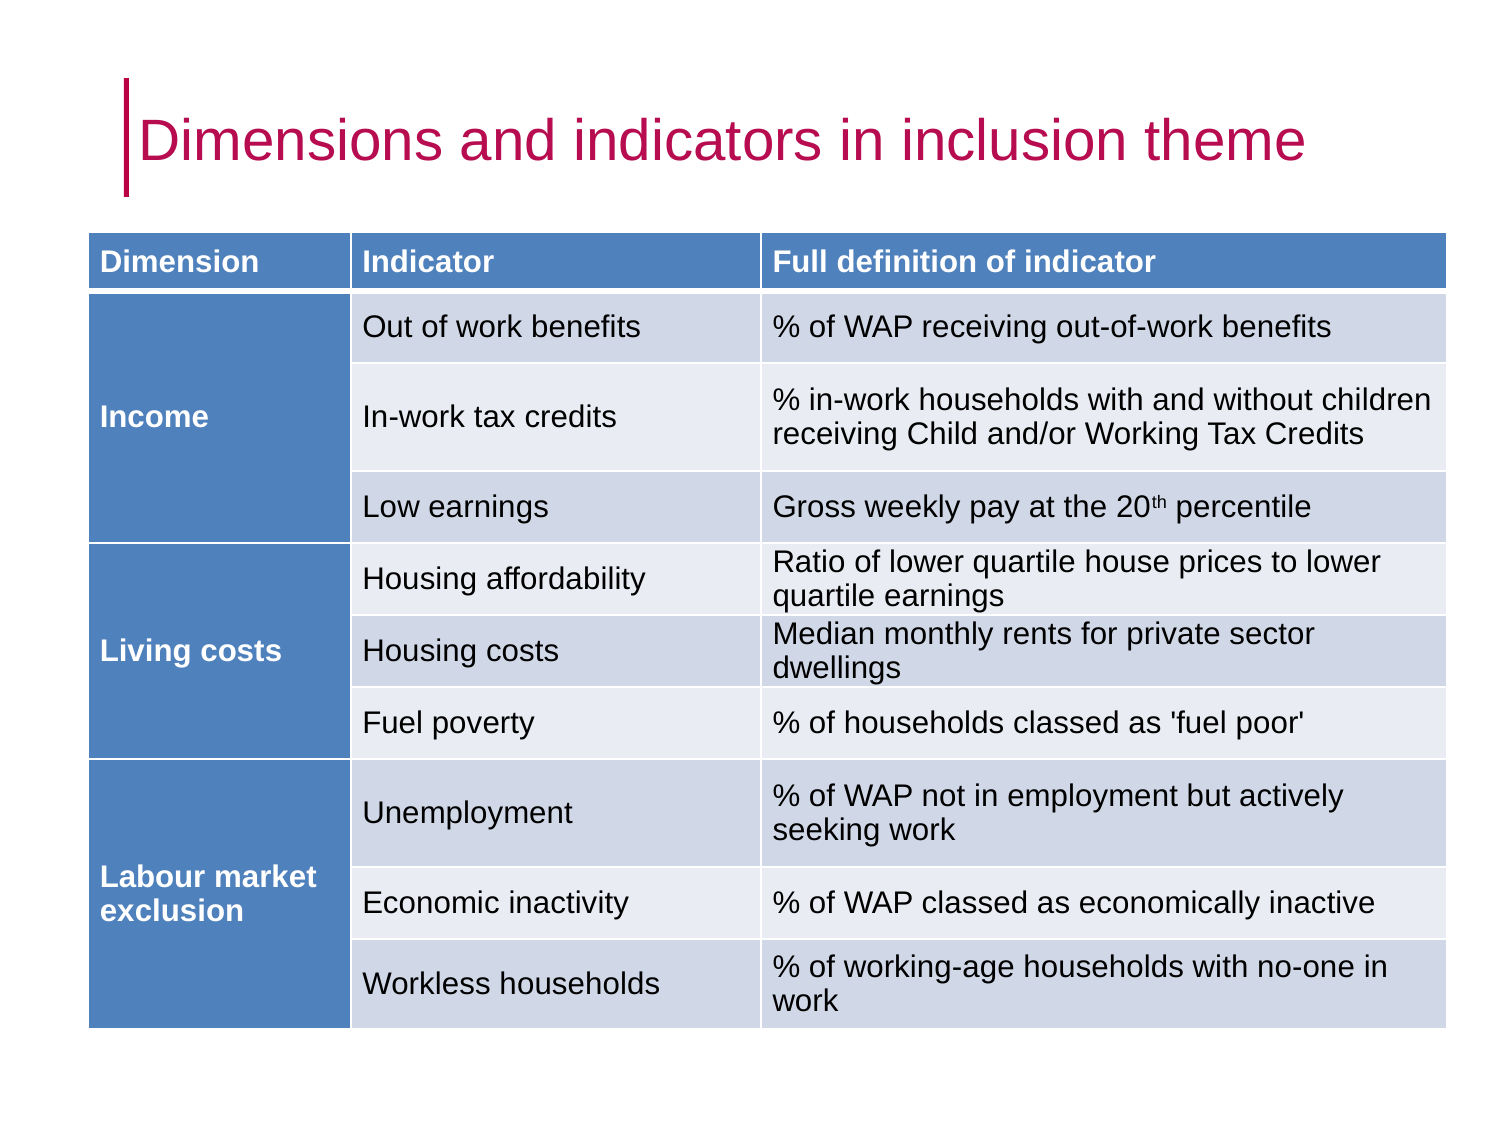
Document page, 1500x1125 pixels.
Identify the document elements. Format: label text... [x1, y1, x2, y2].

table_cell Labour market exclusion [89, 760, 350, 1028]
table_header Dimension [89, 233, 350, 288]
table_cell % of WAP not in employment but actively seeking work [762, 760, 1446, 866]
table_cell Unemployment [352, 760, 760, 866]
table_header Indicator [352, 233, 760, 288]
table_cell Workless households [352, 940, 760, 1028]
table_cell Low earnings [352, 472, 760, 542]
table_cell % of households classed as 'fuel poor' [762, 688, 1446, 758]
table_header Full definition of indicator [762, 233, 1446, 288]
table_cell Ratio of lower quartile house prices to lower quartile earnings [762, 544, 1446, 614]
table_cell % of working-age households with no-one in work [762, 940, 1446, 1028]
table_cell Median monthly rents for private sector dwellings [762, 616, 1446, 686]
table_cell % in-work households with and without children receiving Child and/or Working Tax Credits [762, 364, 1446, 470]
table_cell Housing costs [352, 616, 760, 686]
table_cell In-work tax credits [352, 364, 760, 470]
table_cell Living costs [89, 544, 350, 758]
table_cell Gross weekly pay at the 20th percentile [762, 472, 1446, 542]
table_cell Income [89, 294, 350, 542]
table_cell Out of work benefits [352, 294, 760, 362]
table_cell Economic inactivity [352, 868, 760, 938]
table_cell Fuel poverty [352, 688, 760, 758]
table_cell % of WAP classed as economically inactive [762, 868, 1446, 938]
title Dimensions and indicators in inclusion theme [123, 78, 1425, 197]
table_cell Housing affordability [352, 544, 760, 614]
table_cell % of WAP receiving out-of-work benefits [762, 294, 1446, 362]
